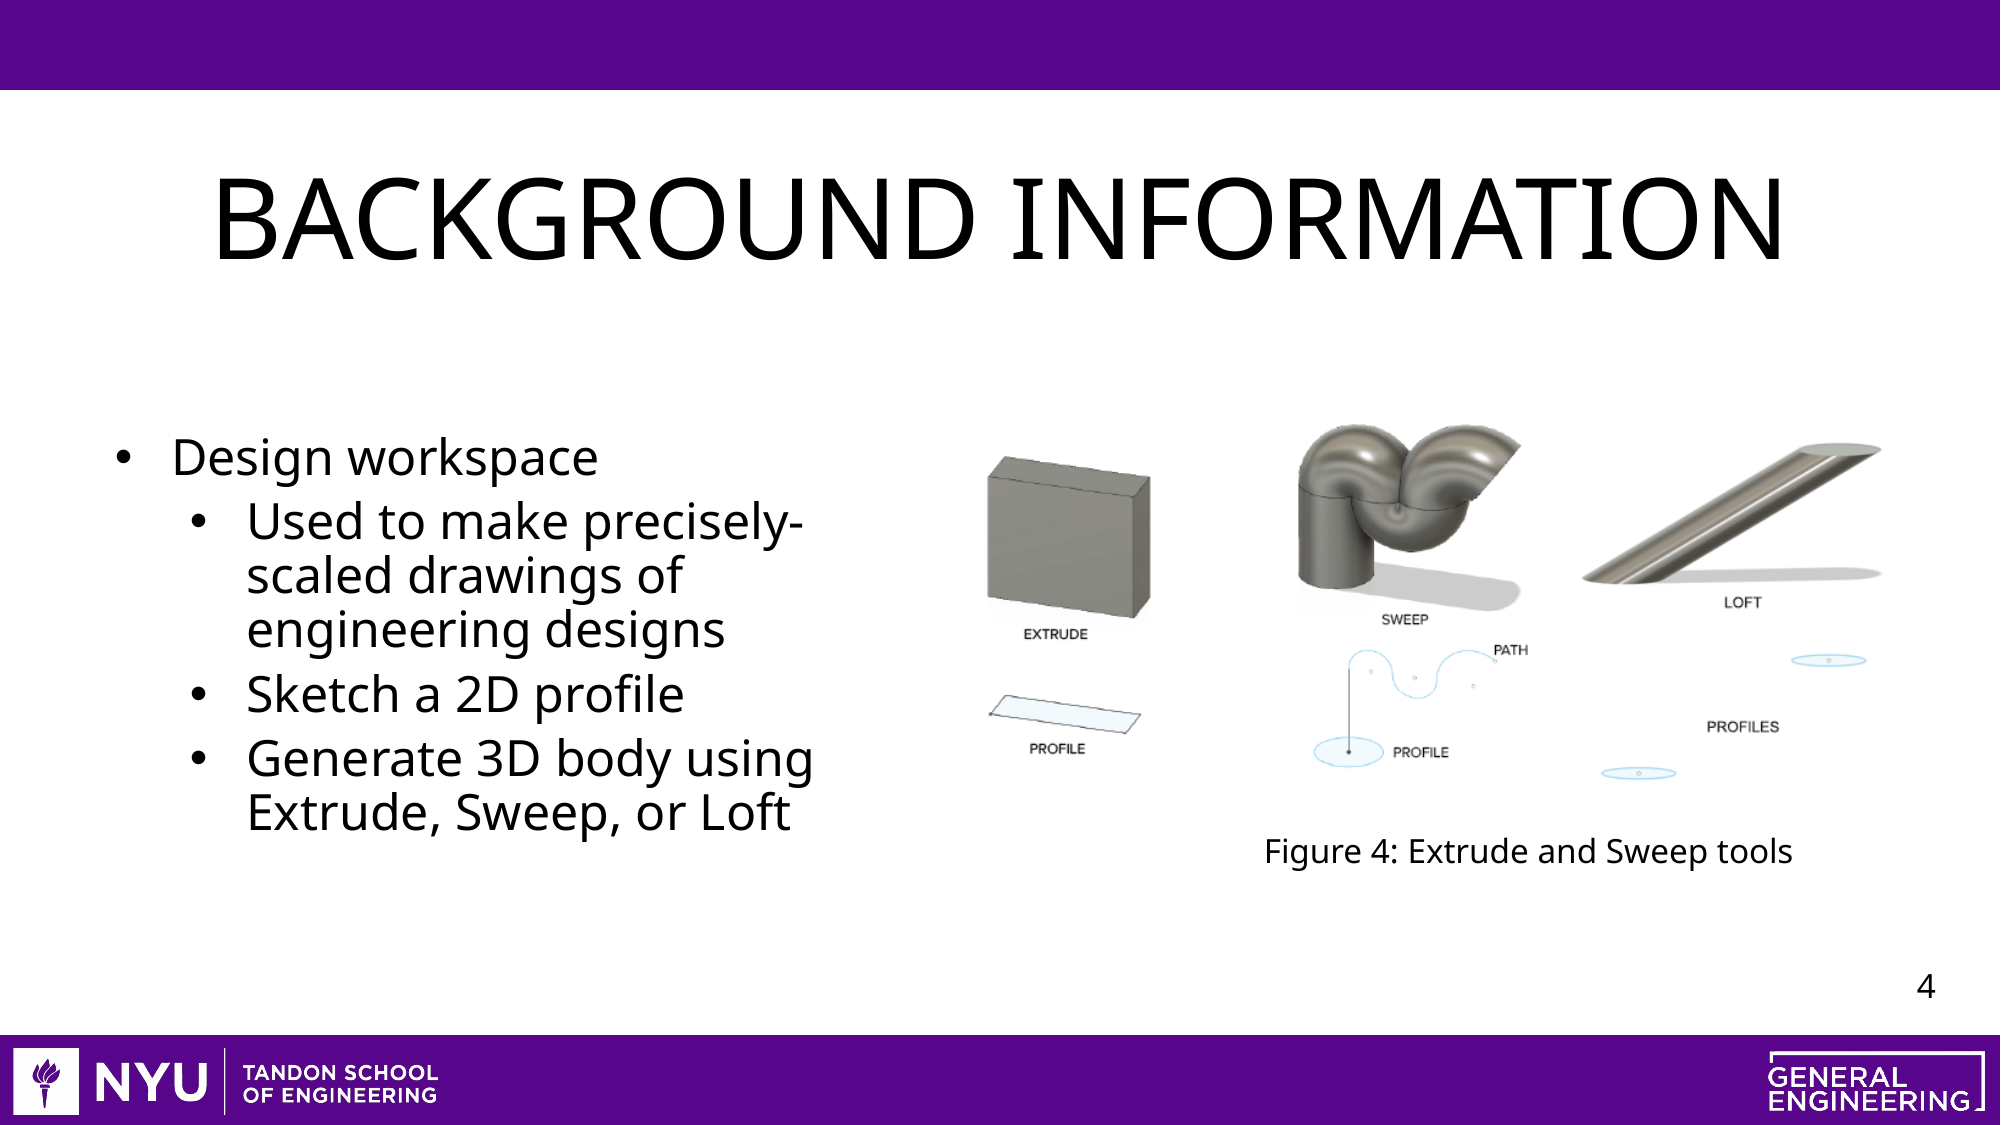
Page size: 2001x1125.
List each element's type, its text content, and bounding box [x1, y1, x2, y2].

text_box 4 [1802, 958, 1951, 1014]
subtitle Design workspace Used to make precisely-scaled drawings of engineering designs Sketch a 2D profile Generate 3D body using Extrude, Sweep, or Loft [100, 315, 921, 959]
picture [946, 405, 1922, 789]
text_box Figure 4: Extrude and Sweep tools [1136, 822, 1922, 878]
text_box [0, 1035, 2000, 1125]
picture [1768, 1051, 1985, 1111]
title BACKGROUND INFORMATION [92, 132, 1908, 292]
text_box [0, 0, 2000, 90]
picture [13, 1048, 439, 1115]
